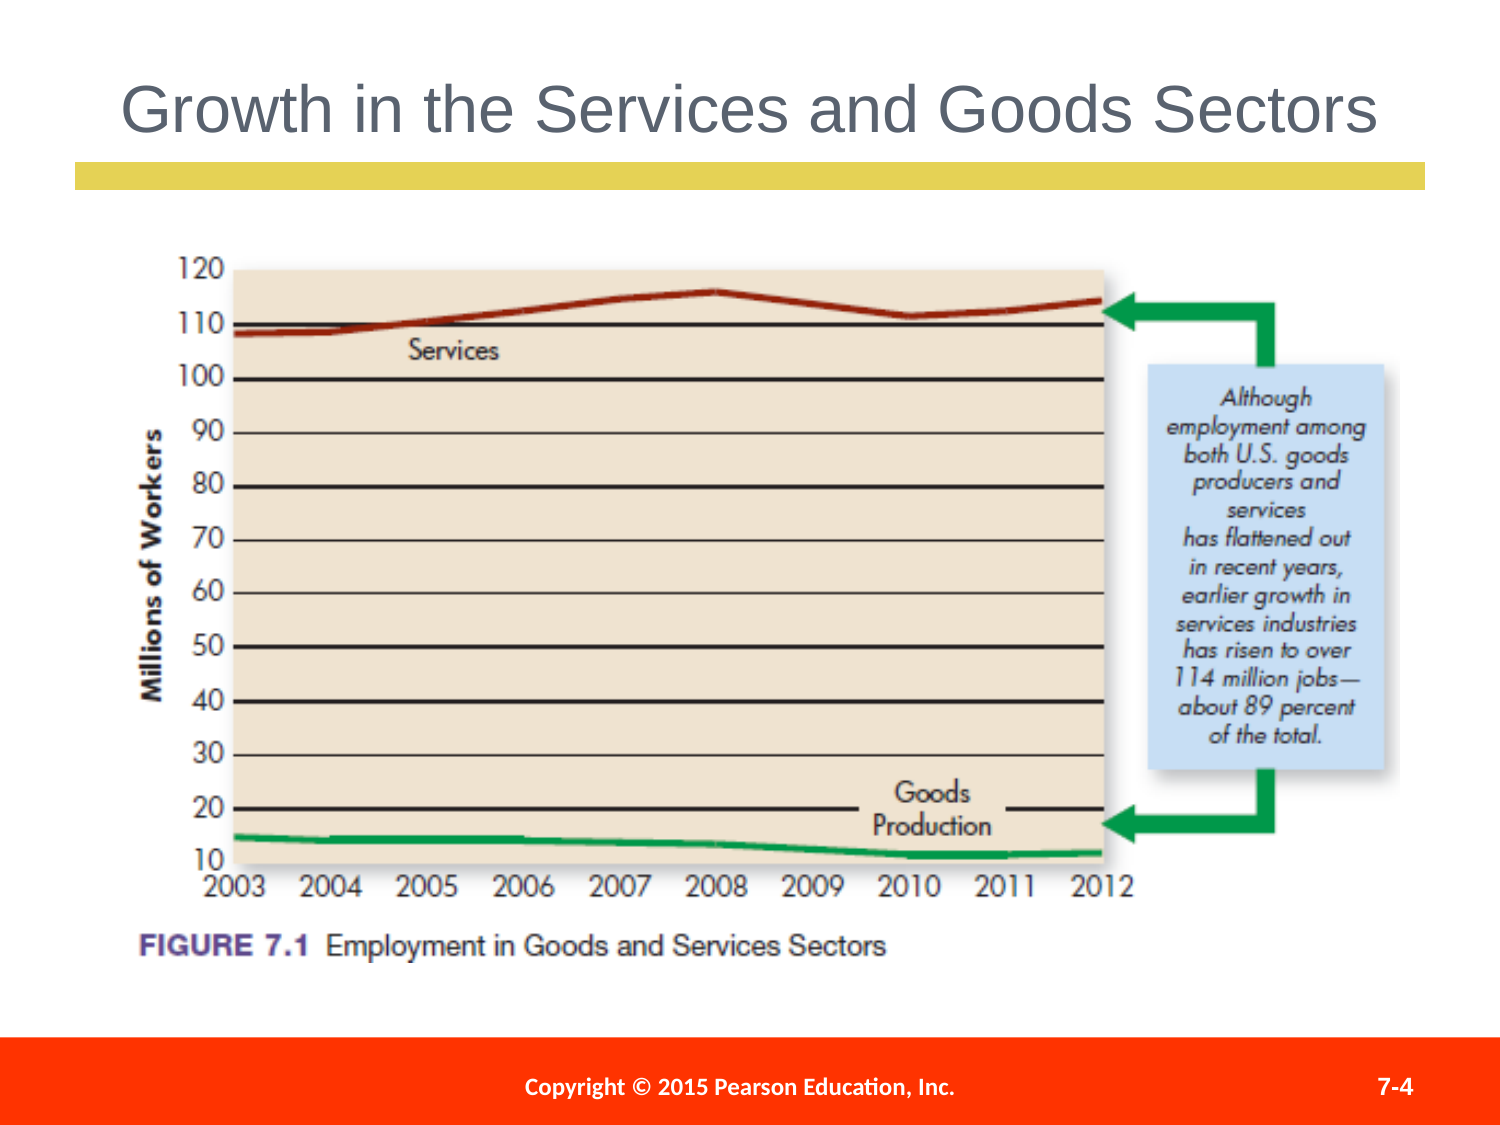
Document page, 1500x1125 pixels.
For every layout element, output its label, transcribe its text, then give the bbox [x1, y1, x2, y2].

picture [96, 242, 1401, 963]
title Growth in the Services and Goods Sectors [74, 12, 1426, 201]
